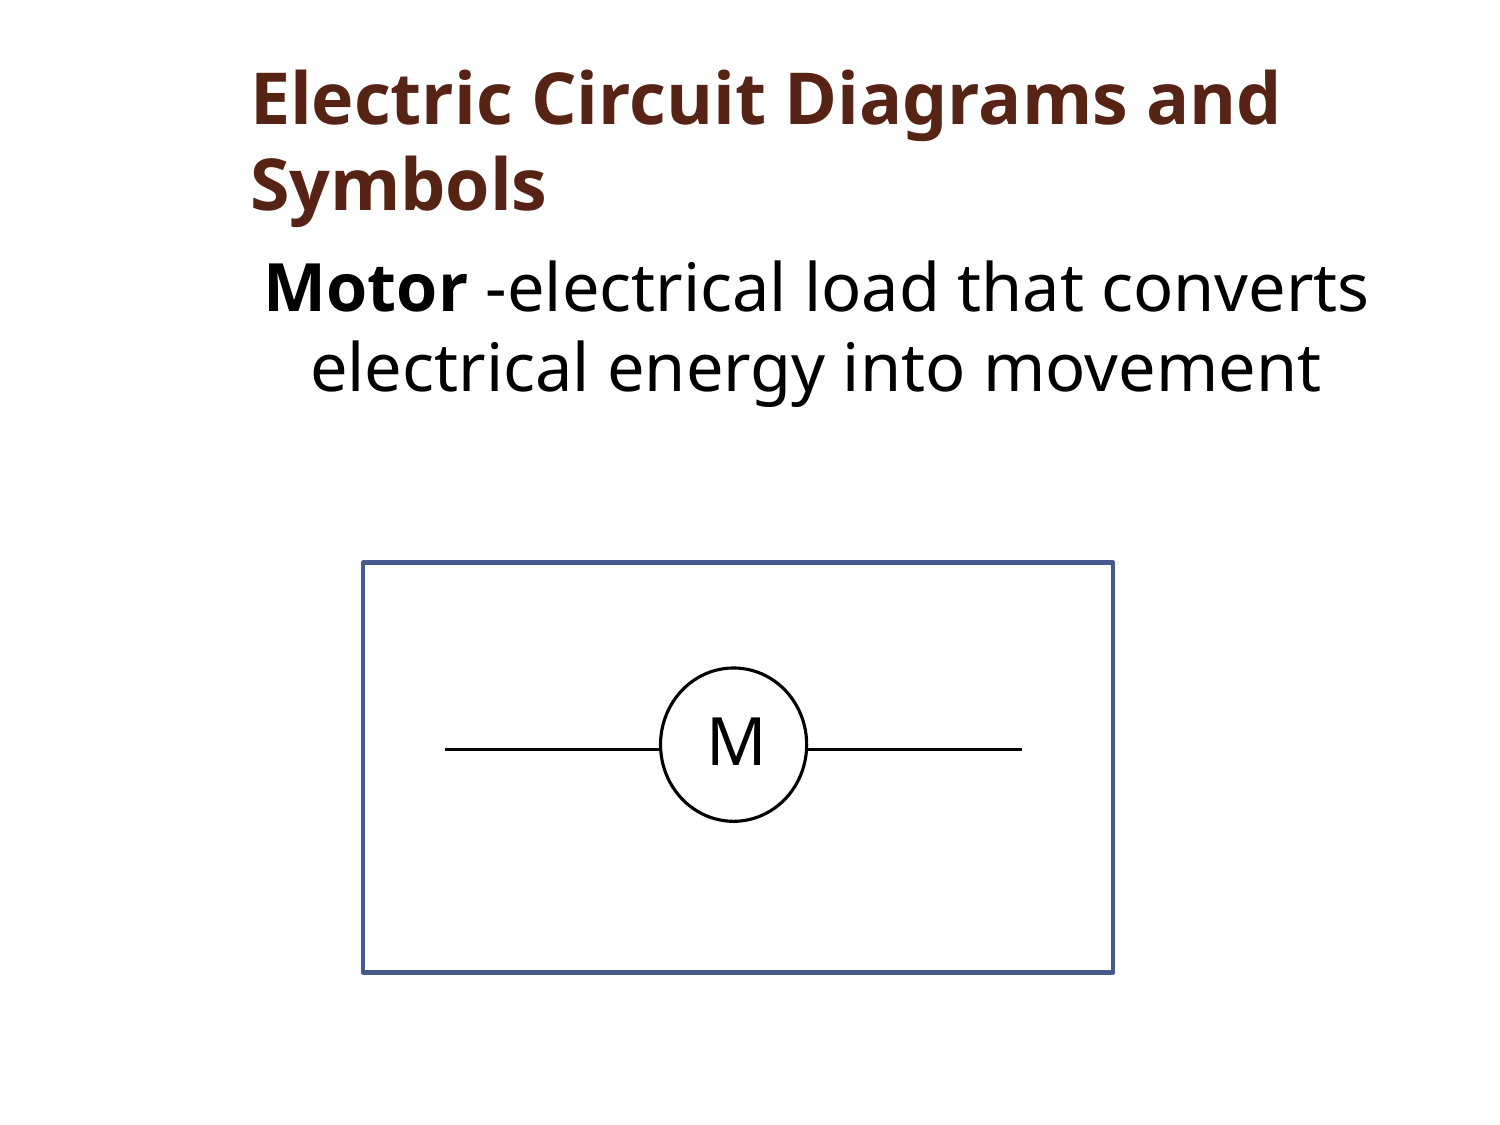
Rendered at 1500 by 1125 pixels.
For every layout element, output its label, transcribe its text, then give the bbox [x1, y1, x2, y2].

text_box [361, 560, 1115, 975]
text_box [445, 667, 1023, 822]
list Motor -electrical load that converts electrical energy into movement [235, 237, 1466, 1025]
title Electric Circuit Diagrams and Symbols [235, 45, 1466, 233]
